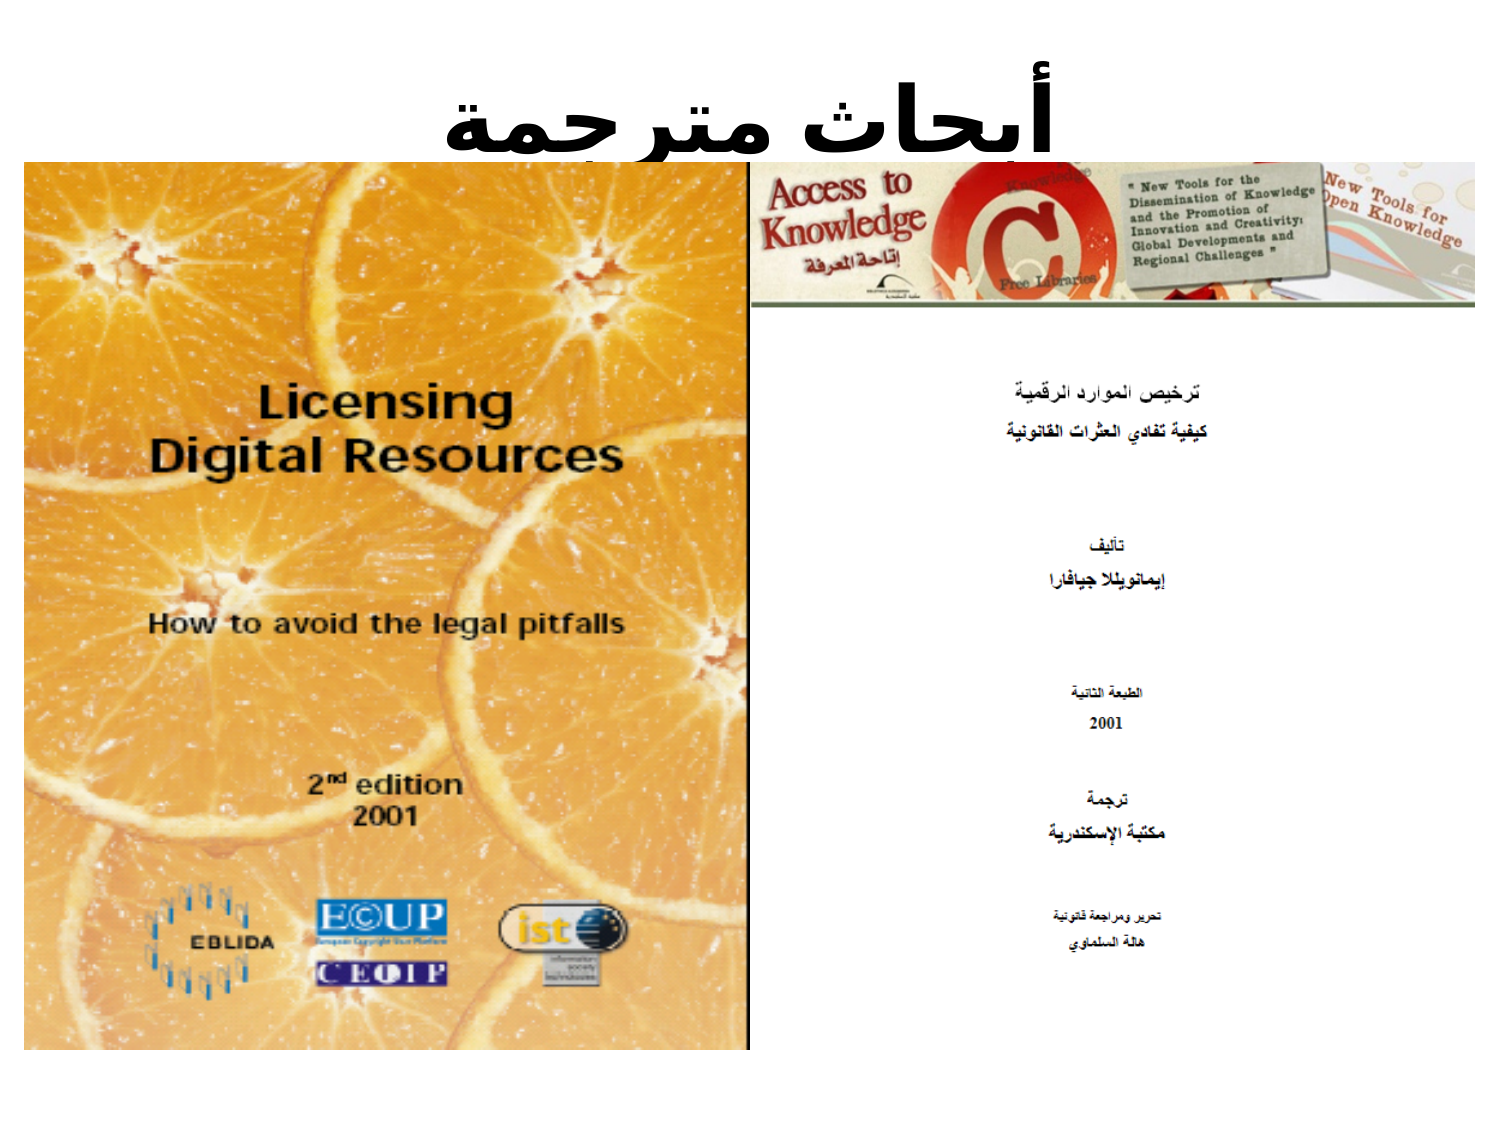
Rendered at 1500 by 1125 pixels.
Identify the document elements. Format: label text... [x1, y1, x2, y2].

title أبحاث مترجمة [75, 0, 1425, 160]
picture [24, 162, 1476, 1051]
